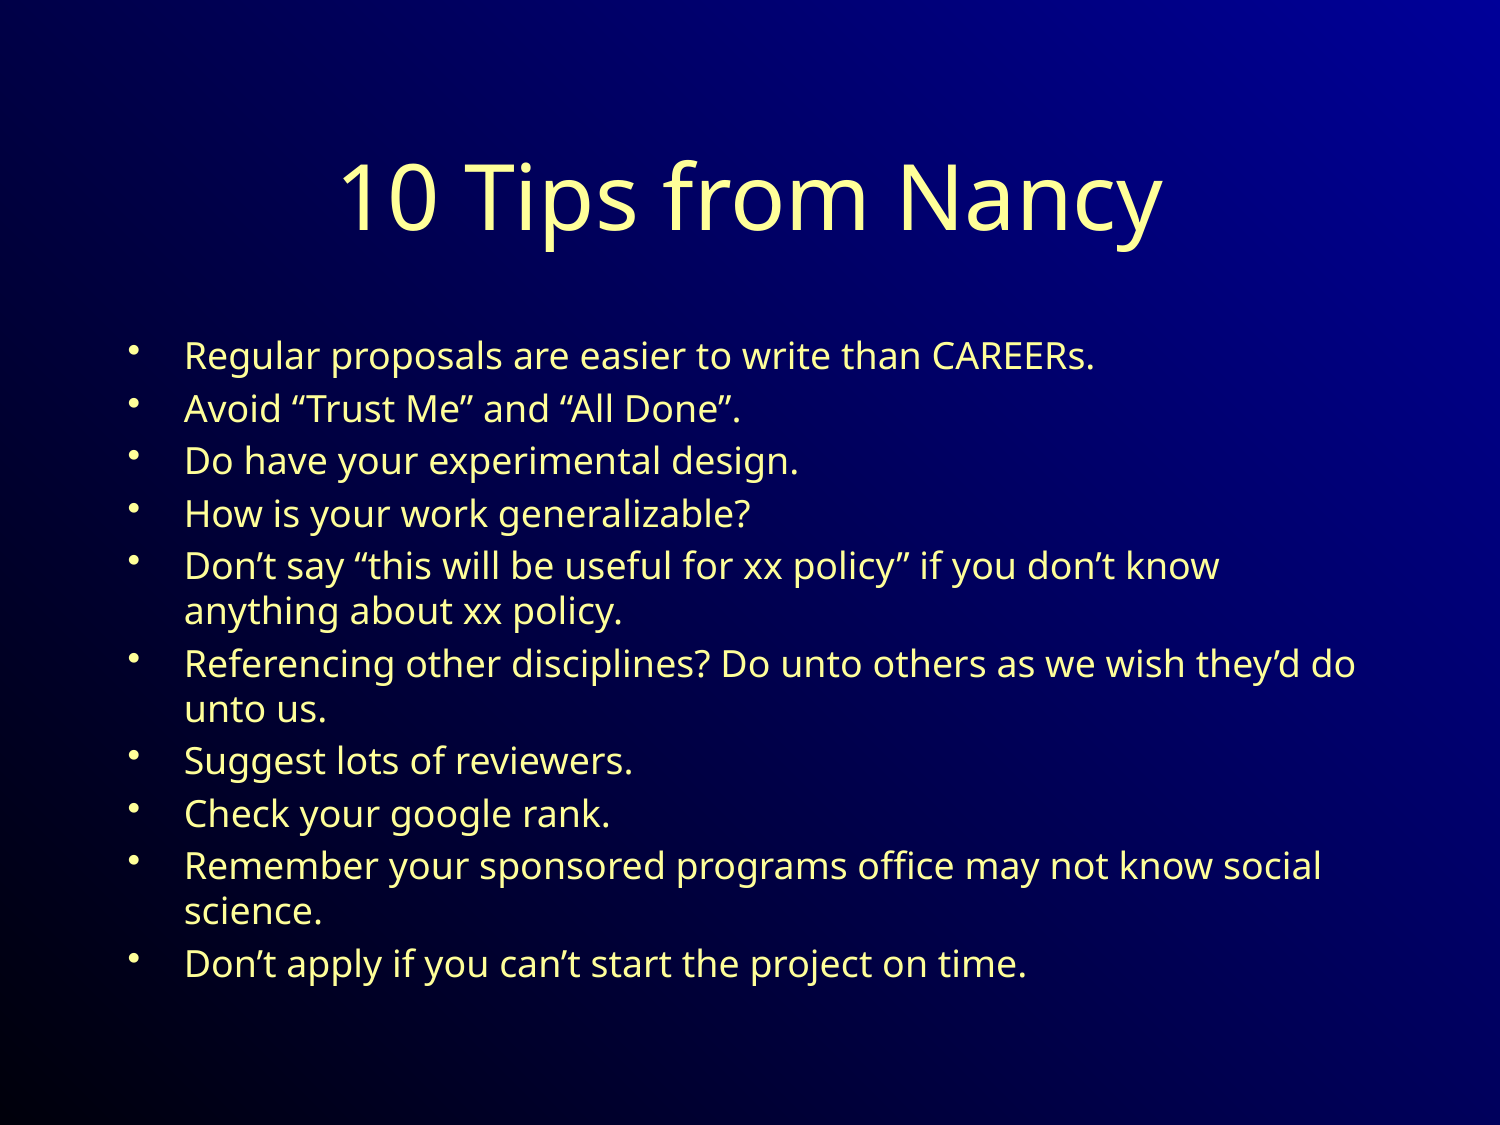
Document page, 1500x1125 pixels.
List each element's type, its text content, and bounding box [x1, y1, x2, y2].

list Regular proposals are easier to write than CAREERs. Avoid “Trust Me” and “All Done”. Do have your experimental design. How is your work generalizable? Don’t say “this will be useful for xx policy” if you don’t know anything about xx policy. Referencing other disciplines? Do unto others as we wish they’d do unto us. Suggest lots of reviewers. Check your google rank. Remember your sponsored programs office may not know social science. Don’t apply if you can’t start the project on time. [112, 324, 1388, 1001]
title 10 Tips from Nancy [112, 99, 1388, 288]
